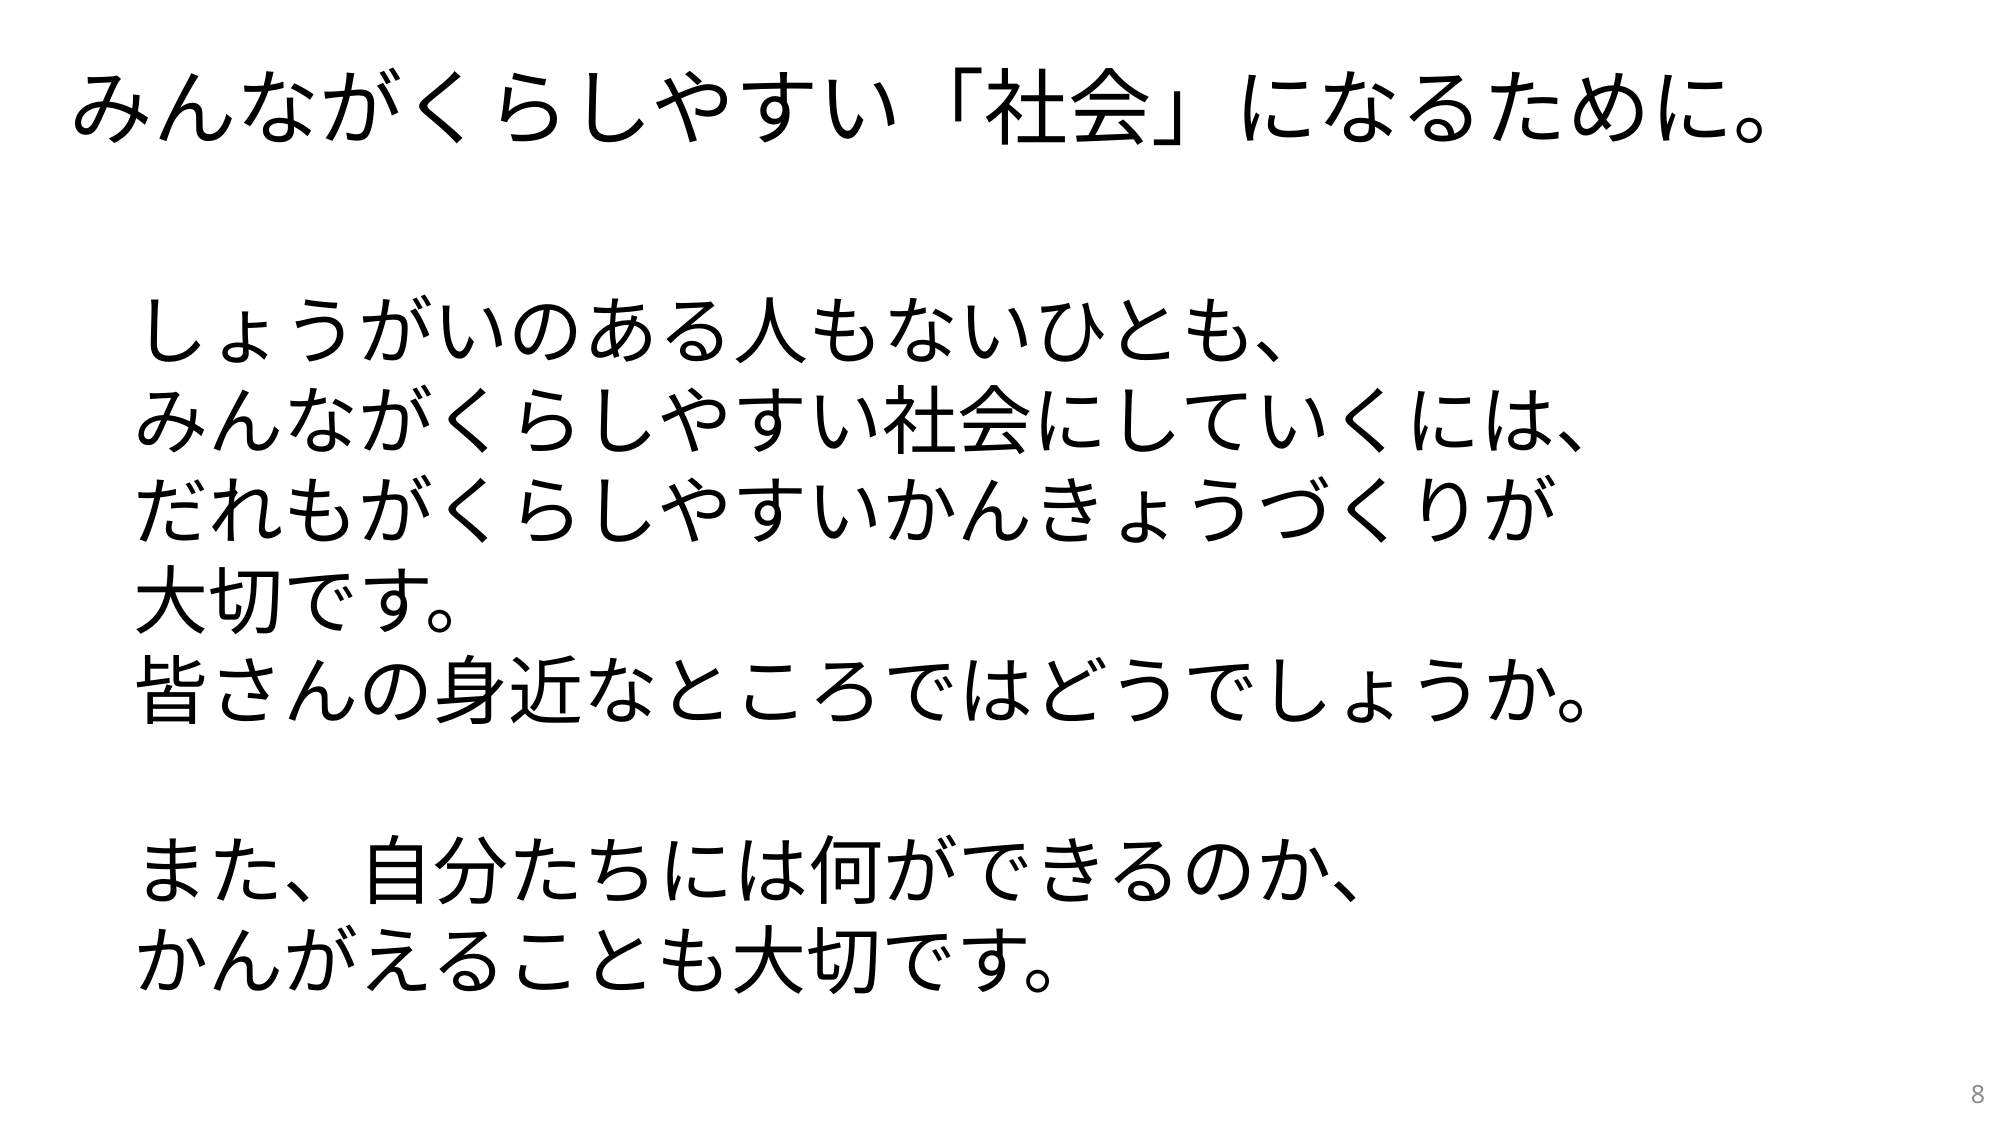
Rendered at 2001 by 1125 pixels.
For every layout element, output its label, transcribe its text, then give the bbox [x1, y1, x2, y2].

text_box みんながくらしやすい「社会」になるために。 [55, 48, 1930, 163]
text_box しょうがいのある人もないひとも、 みんながくらしやすい社会にしていくには、 だれもがくらしやすいかんきょうづくりが 大切です。 皆さんの身近なところではどうでしょうか。 また、自分たちには何ができるのか、 かんがえることも大切です。 [118, 276, 1867, 1011]
slide_number 8 [1550, 1065, 2000, 1125]
